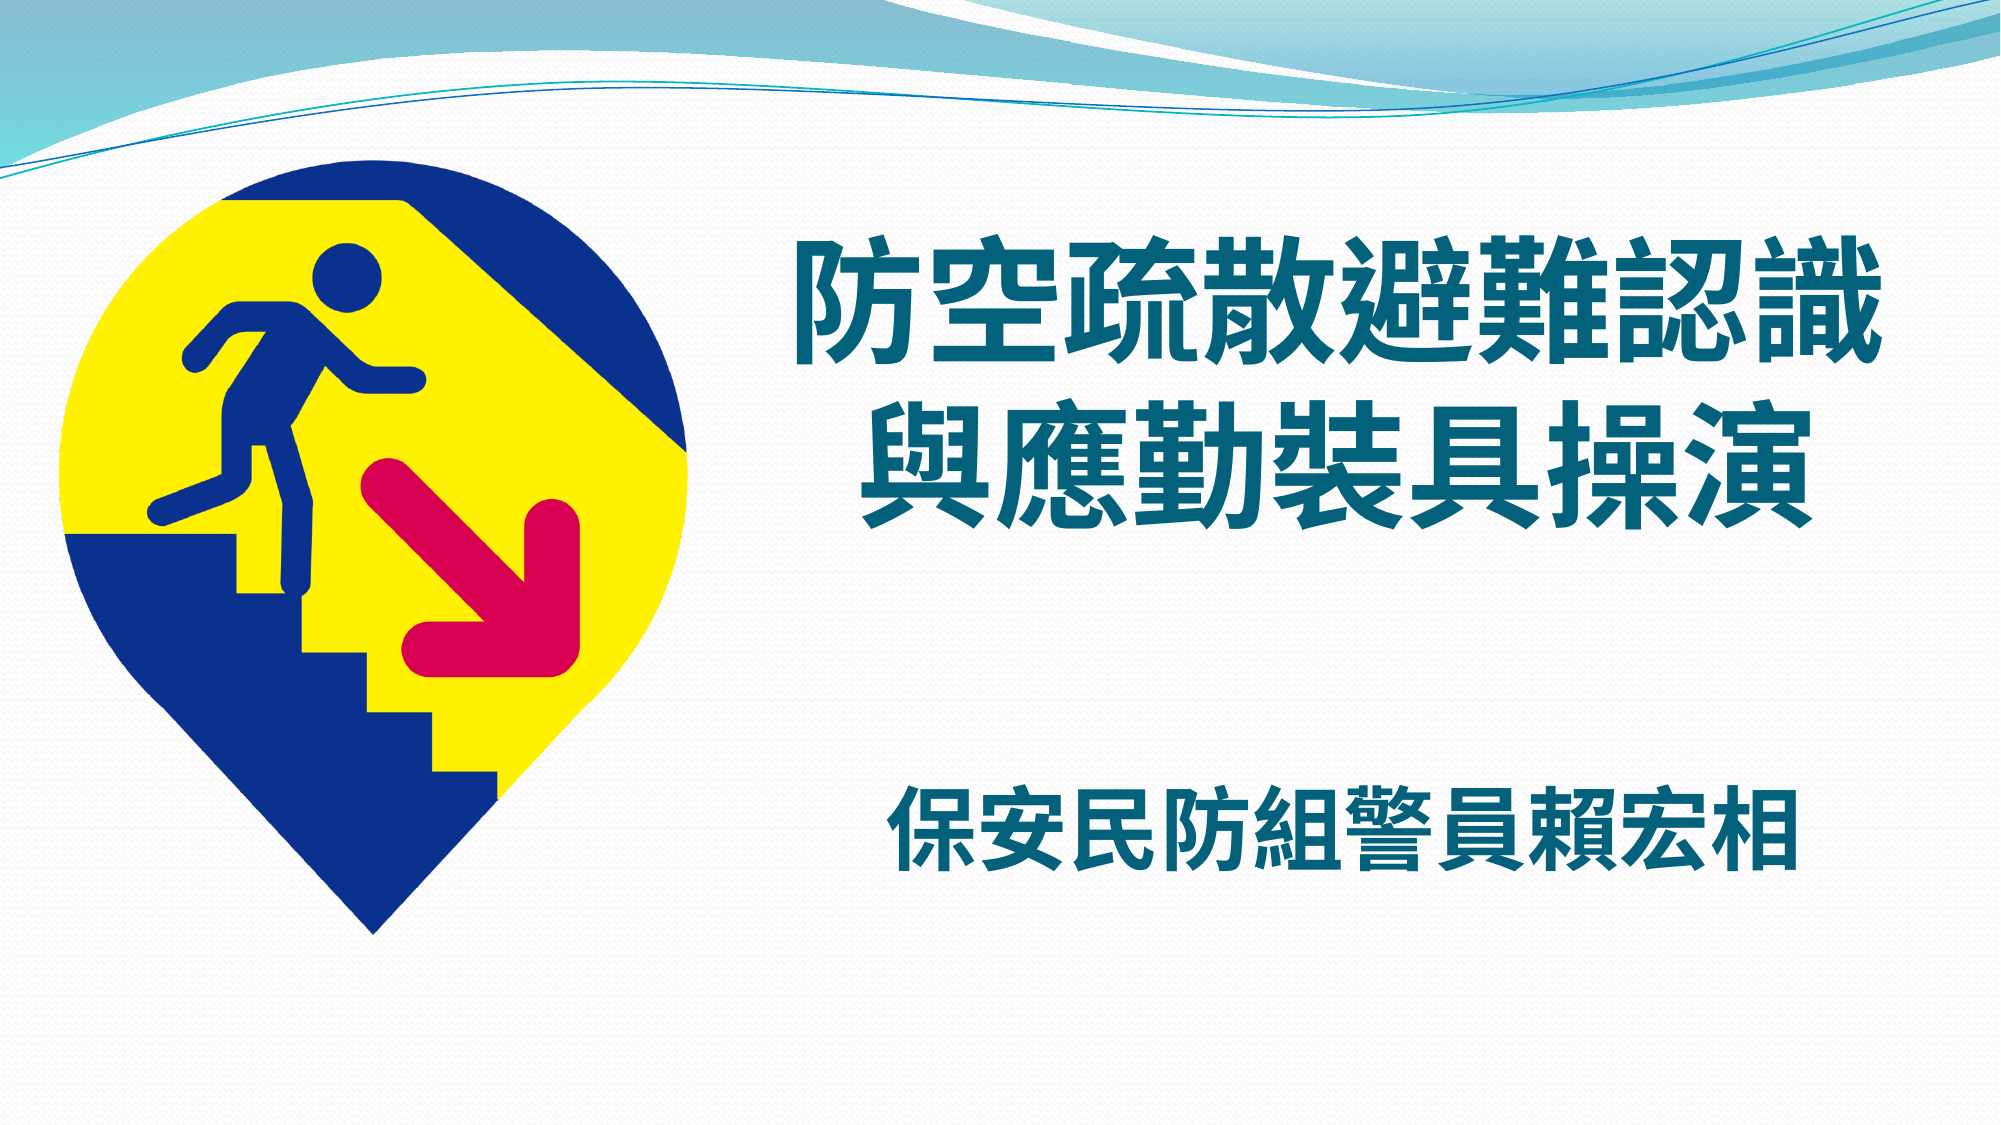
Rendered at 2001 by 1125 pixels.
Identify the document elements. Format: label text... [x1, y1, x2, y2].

text_box 保安民防組警員賴宏相 [870, 764, 1853, 922]
picture [28, 149, 710, 942]
title 防空疏散避難認識 與應勤裝具操演 [716, 188, 2000, 546]
